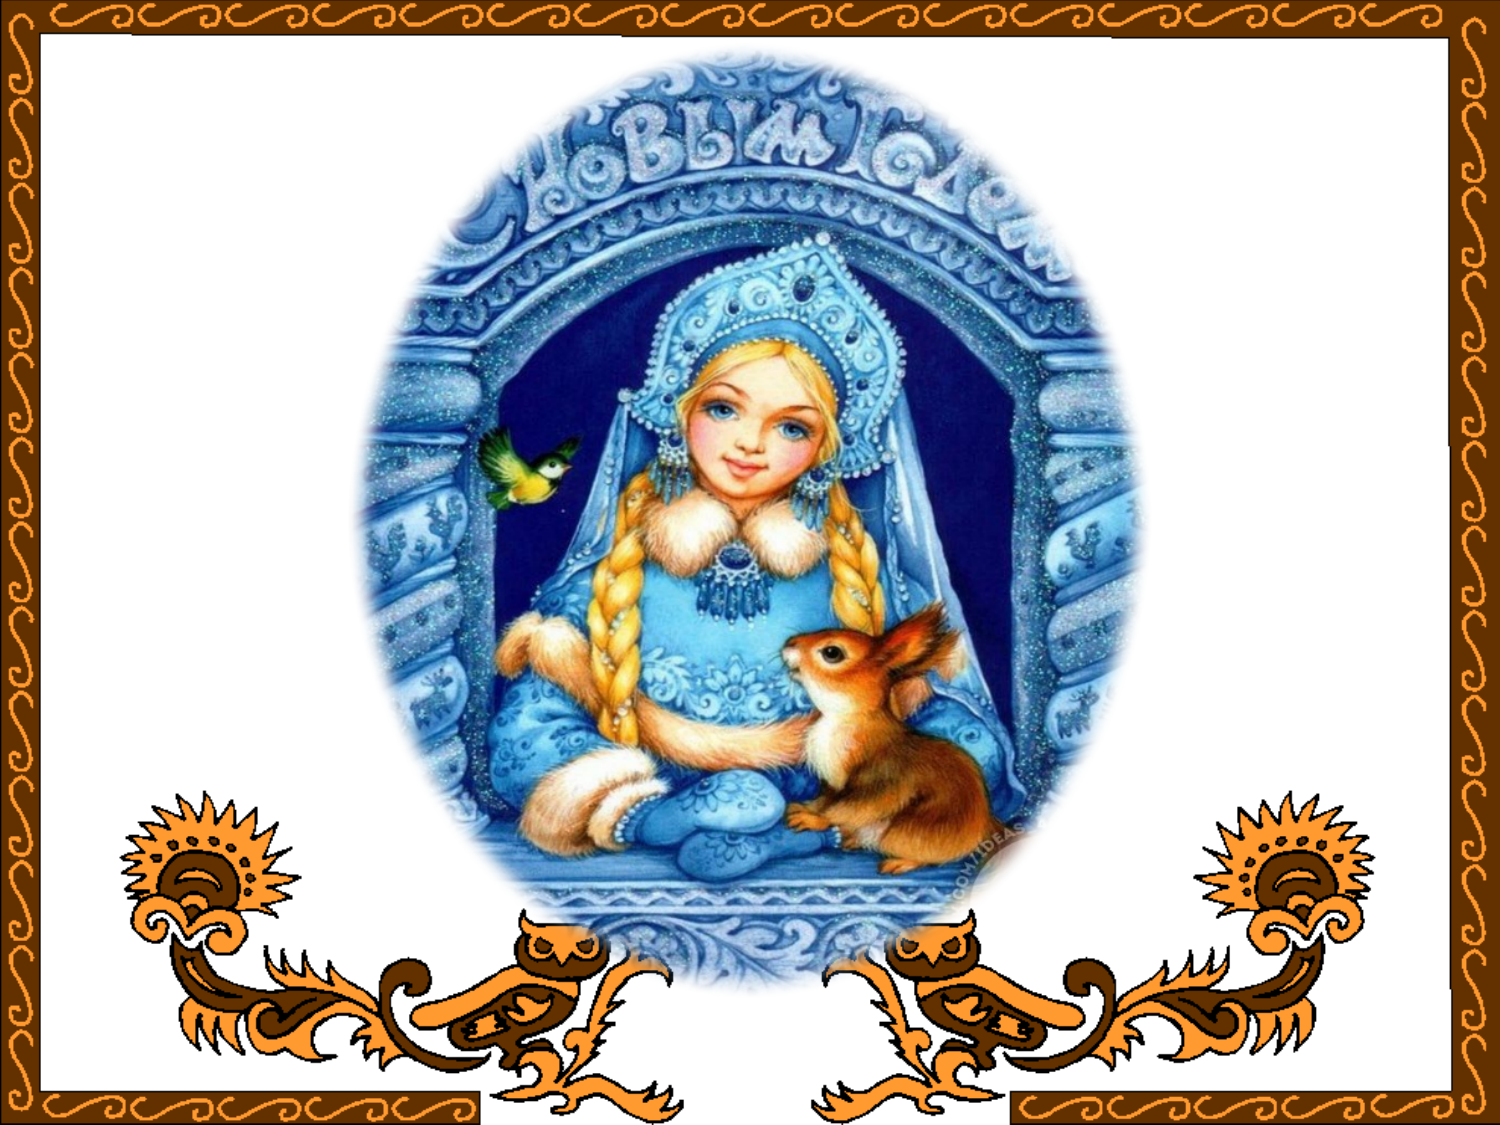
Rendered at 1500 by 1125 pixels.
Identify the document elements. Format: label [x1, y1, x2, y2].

list [346, 42, 1154, 1000]
picture [0, 0, 1500, 1125]
